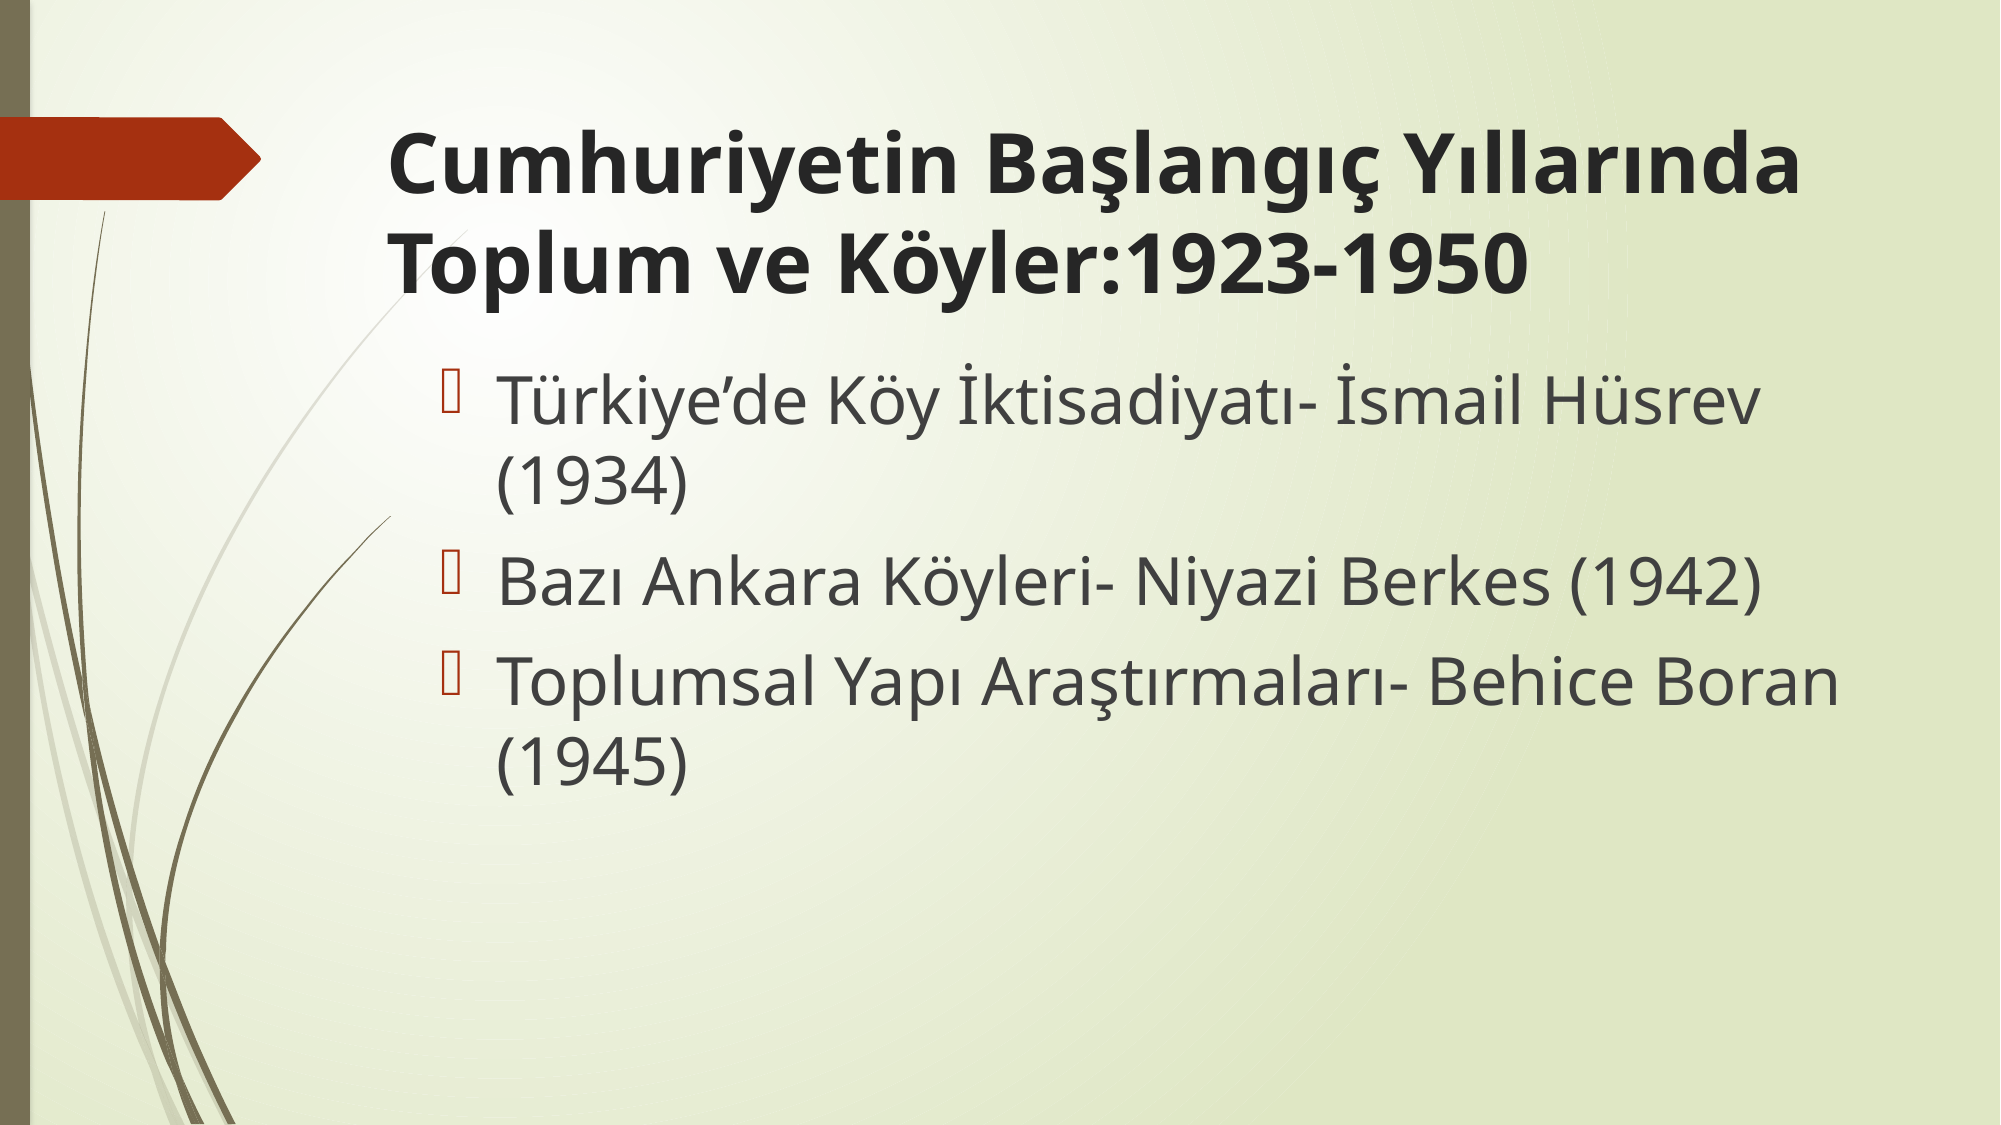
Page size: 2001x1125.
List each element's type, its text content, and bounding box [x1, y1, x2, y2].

list Türkiye’de Köy İktisadiyatı- İsmail Hüsrev (1934) Bazı Ankara Köyleri- Niyazi Berkes (1942) Toplumsal Yapı Araştırmaları- Behice Boran (1945) [424, 350, 1888, 970]
title Cumhuriyetin Başlangıç Yıllarında Toplum ve Köyler:1923-1950 [371, 103, 1834, 314]
